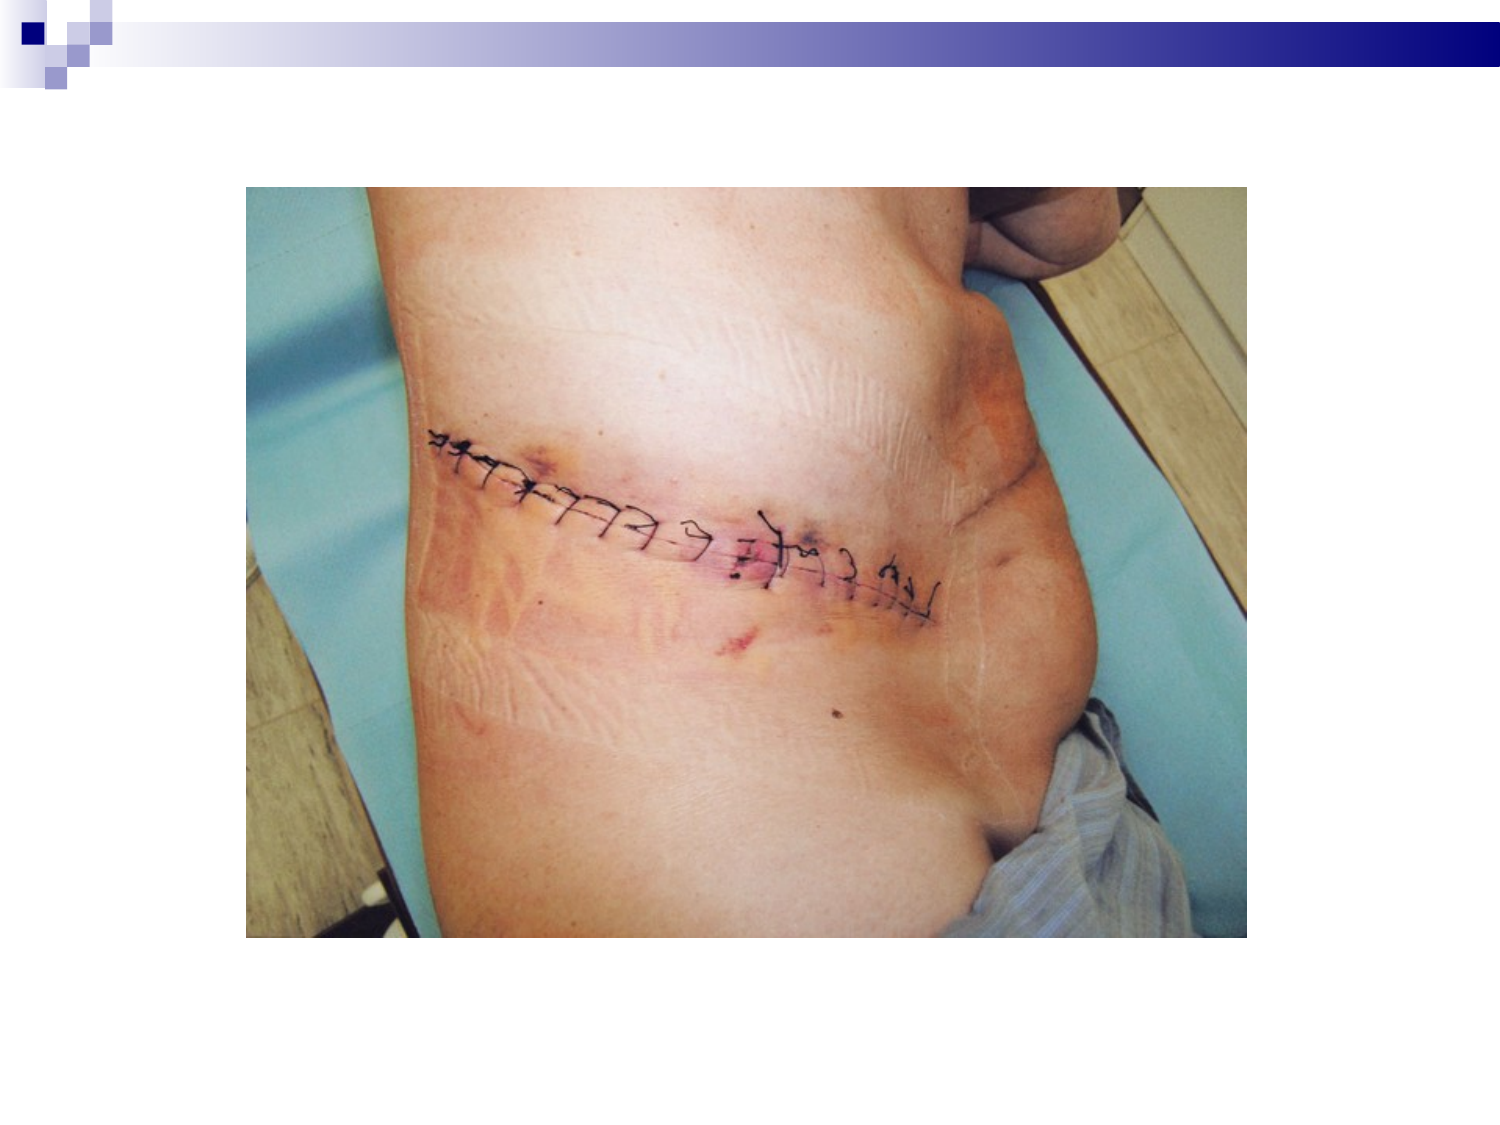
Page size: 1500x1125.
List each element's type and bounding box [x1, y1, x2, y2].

picture [246, 187, 1247, 938]
